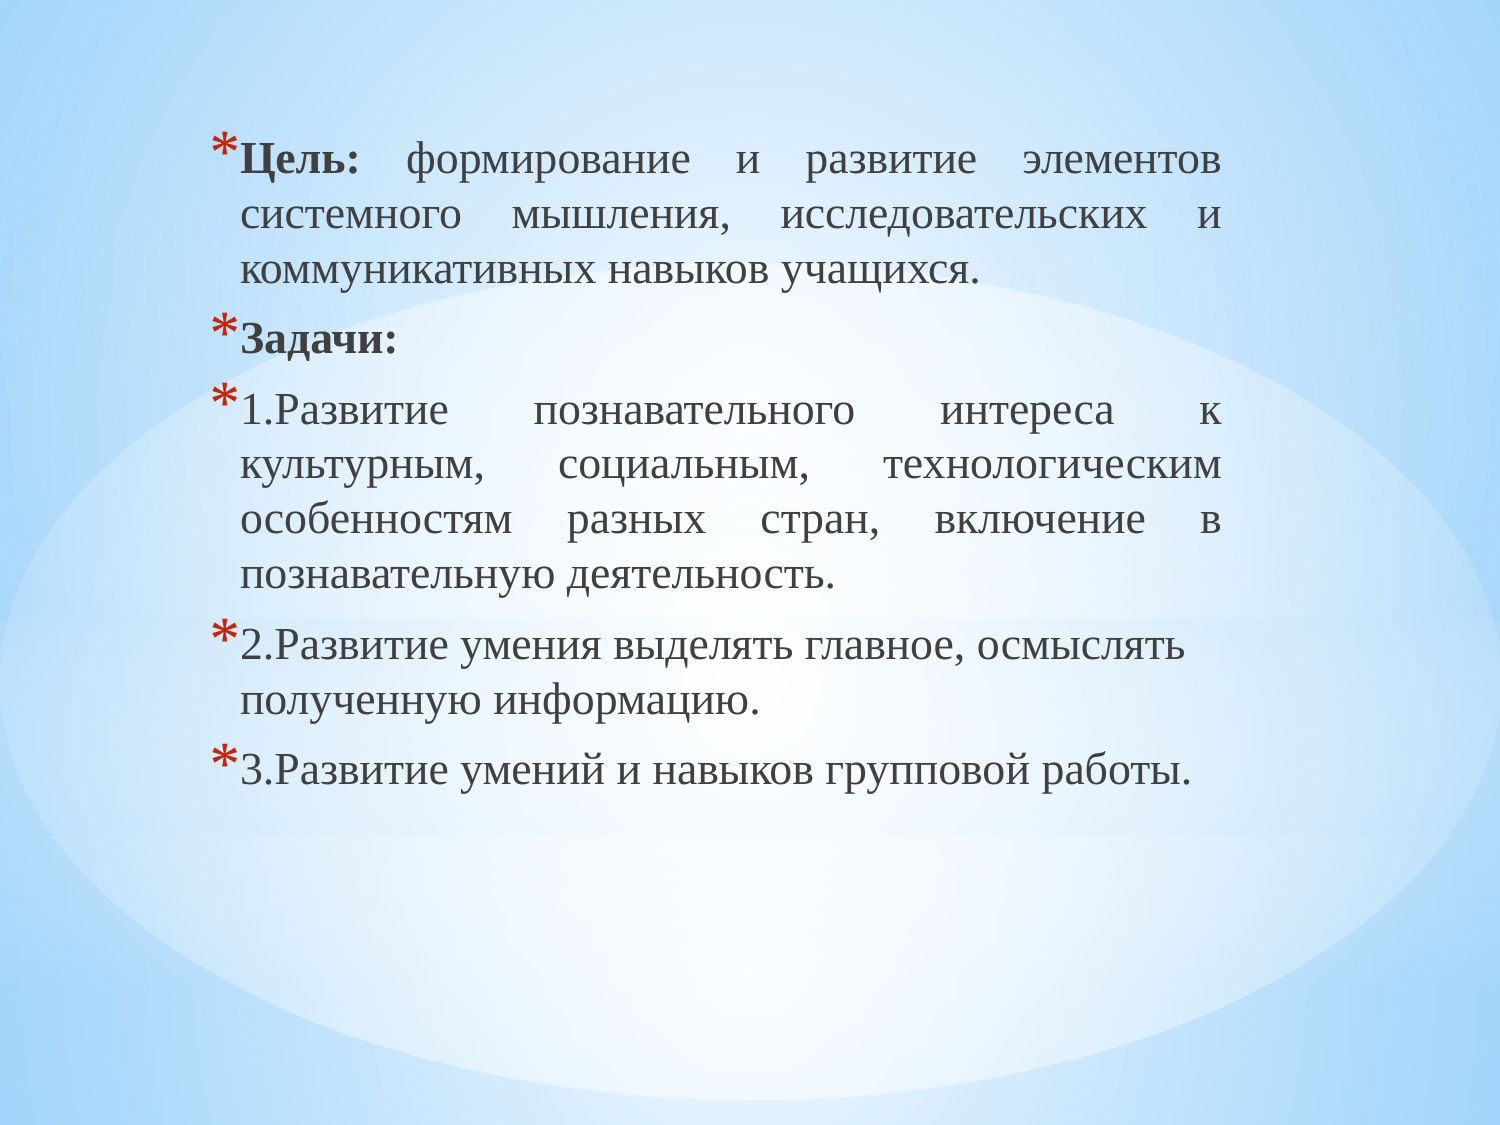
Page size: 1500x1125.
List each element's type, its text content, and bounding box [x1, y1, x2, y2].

list Цель: формирование и развитие элементов системного мышления, исследовательских и коммуникативных навыков учащихся. Задачи: 1.Развитие познавательного интереса к культурным, социальным, технологическим особенностям разных стран, включение в познавательную деятельность. 2.Развитие умения выделять главное, осмыслять полученную информацию. 3.Развитие умений и навыков групповой работы. [187, 120, 1238, 906]
